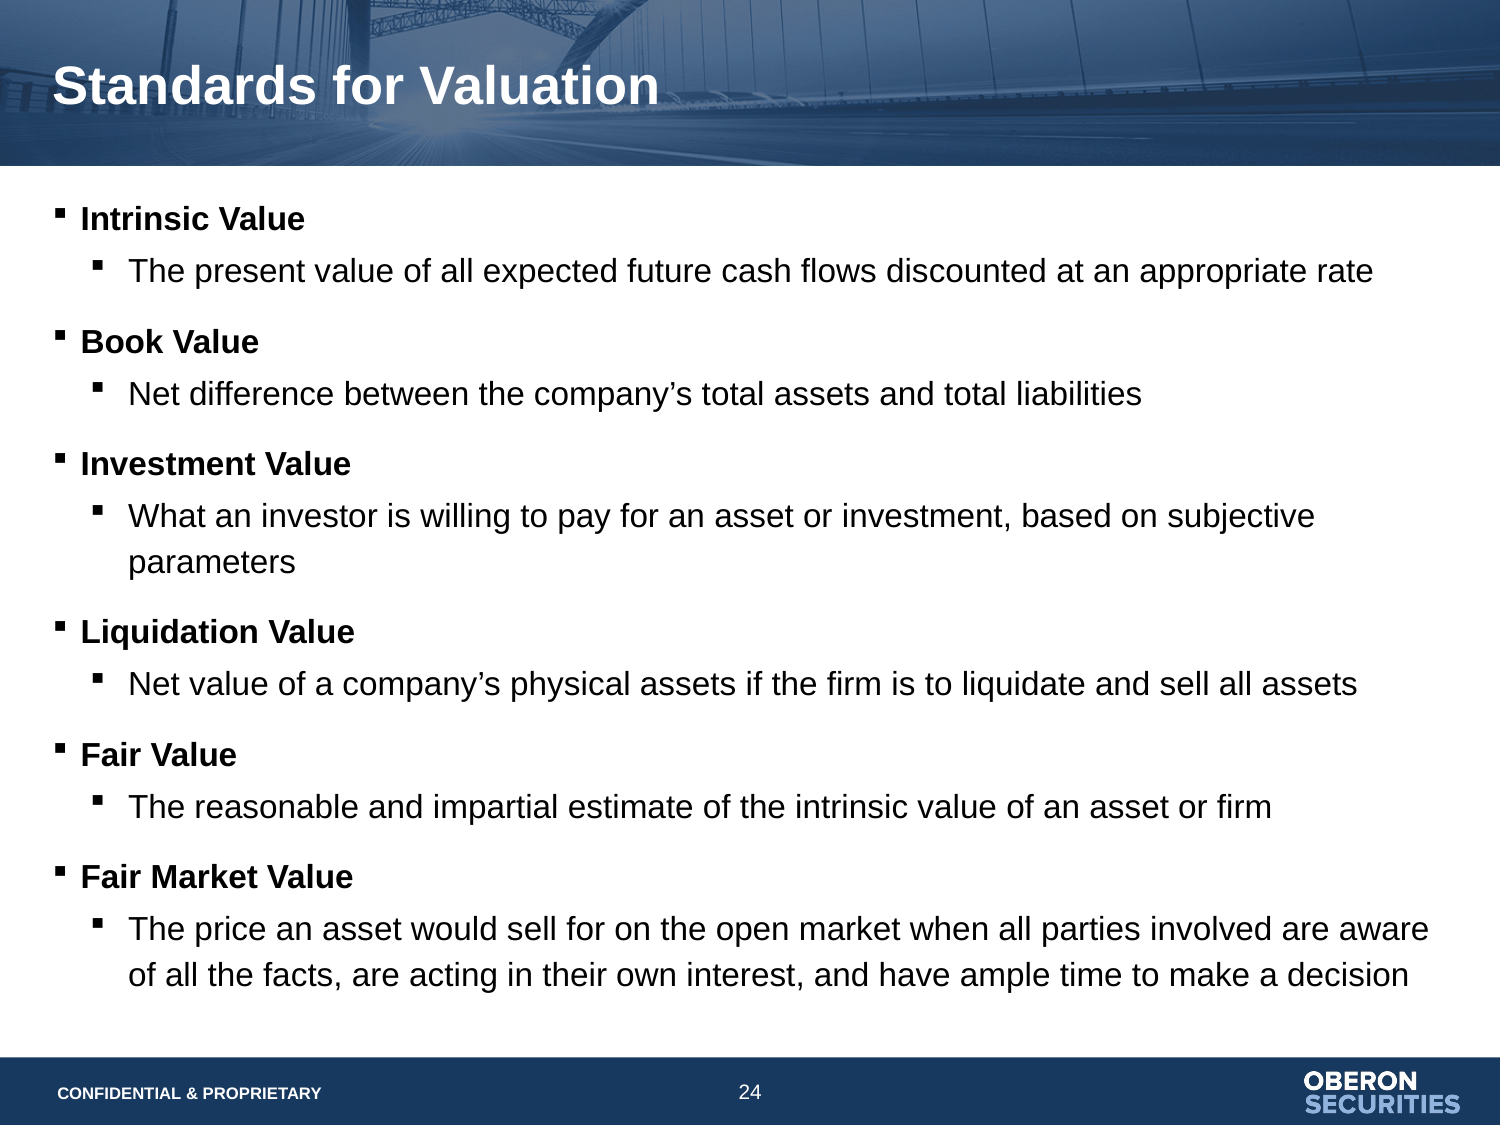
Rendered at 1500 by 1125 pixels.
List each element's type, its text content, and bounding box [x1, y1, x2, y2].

list Intrinsic Value The present value of all expected future cash flows discounted at an appropriate rate Book Value Net difference between the company’s total assets and total liabilities Investment Value What an investor is willing to pay for an asset or investment, based on subjective parameters Liquidation Value Net value of a company’s physical assets if the firm is to liquidate and sell all assets Fair Value The reasonable and impartial estimate of the intrinsic value of an asset or firm Fair Market Value The price an asset would sell for on the open market when all parties involved are aware of all the facts, are acting in their own interest, and have ample time to make a decision [37, 184, 1463, 1035]
picture [0, 0, 1500, 166]
title Standards for Valuation [37, 26, 1463, 140]
picture [1304, 1071, 1460, 1114]
